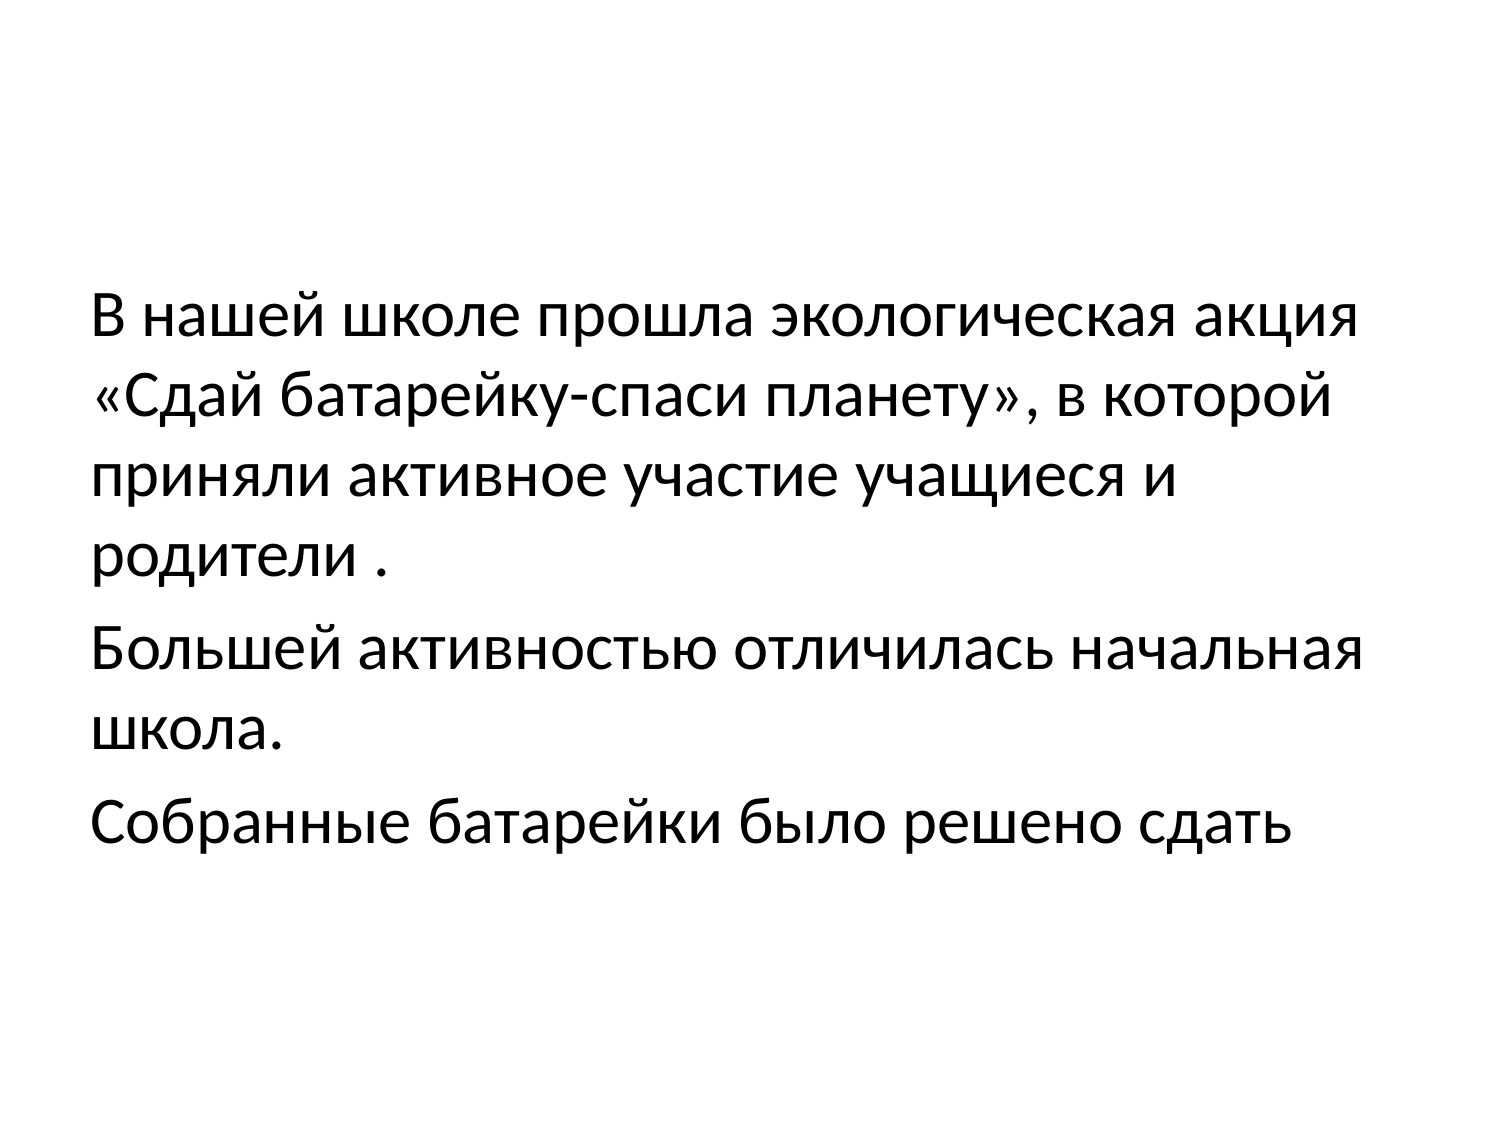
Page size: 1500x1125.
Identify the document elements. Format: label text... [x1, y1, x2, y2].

list В нашей школе прошла экологическая акция «Сдай батарейку-спаси планету», в которой приняли активное участие учащиеся и родители . Большей активностью отличилась начальная школа. Собранные батарейки было решено сдать [75, 262, 1425, 1005]
